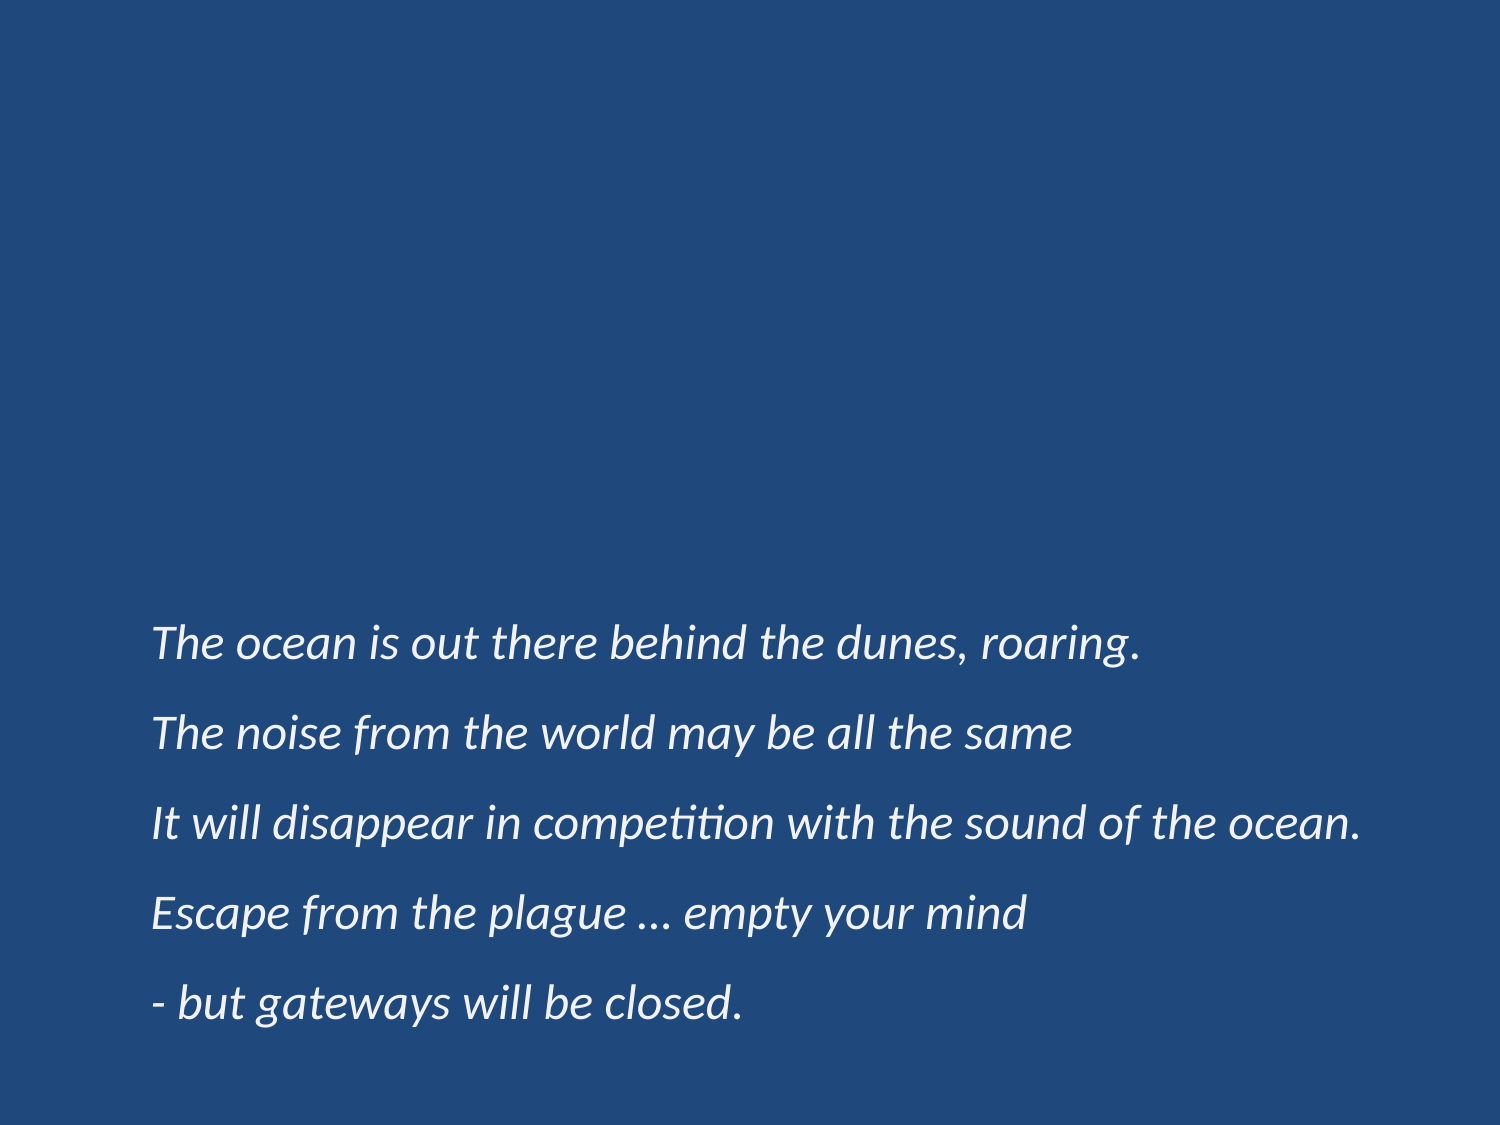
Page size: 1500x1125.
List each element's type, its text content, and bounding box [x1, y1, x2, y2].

text_box The ocean is out there behind the dunes, roaring. The noise from the world may be all the same It will disappear in competition with the sound of the ocean. Escape from the plague … empty your mind - but gateways will be closed. [135, 571, 1435, 1037]
